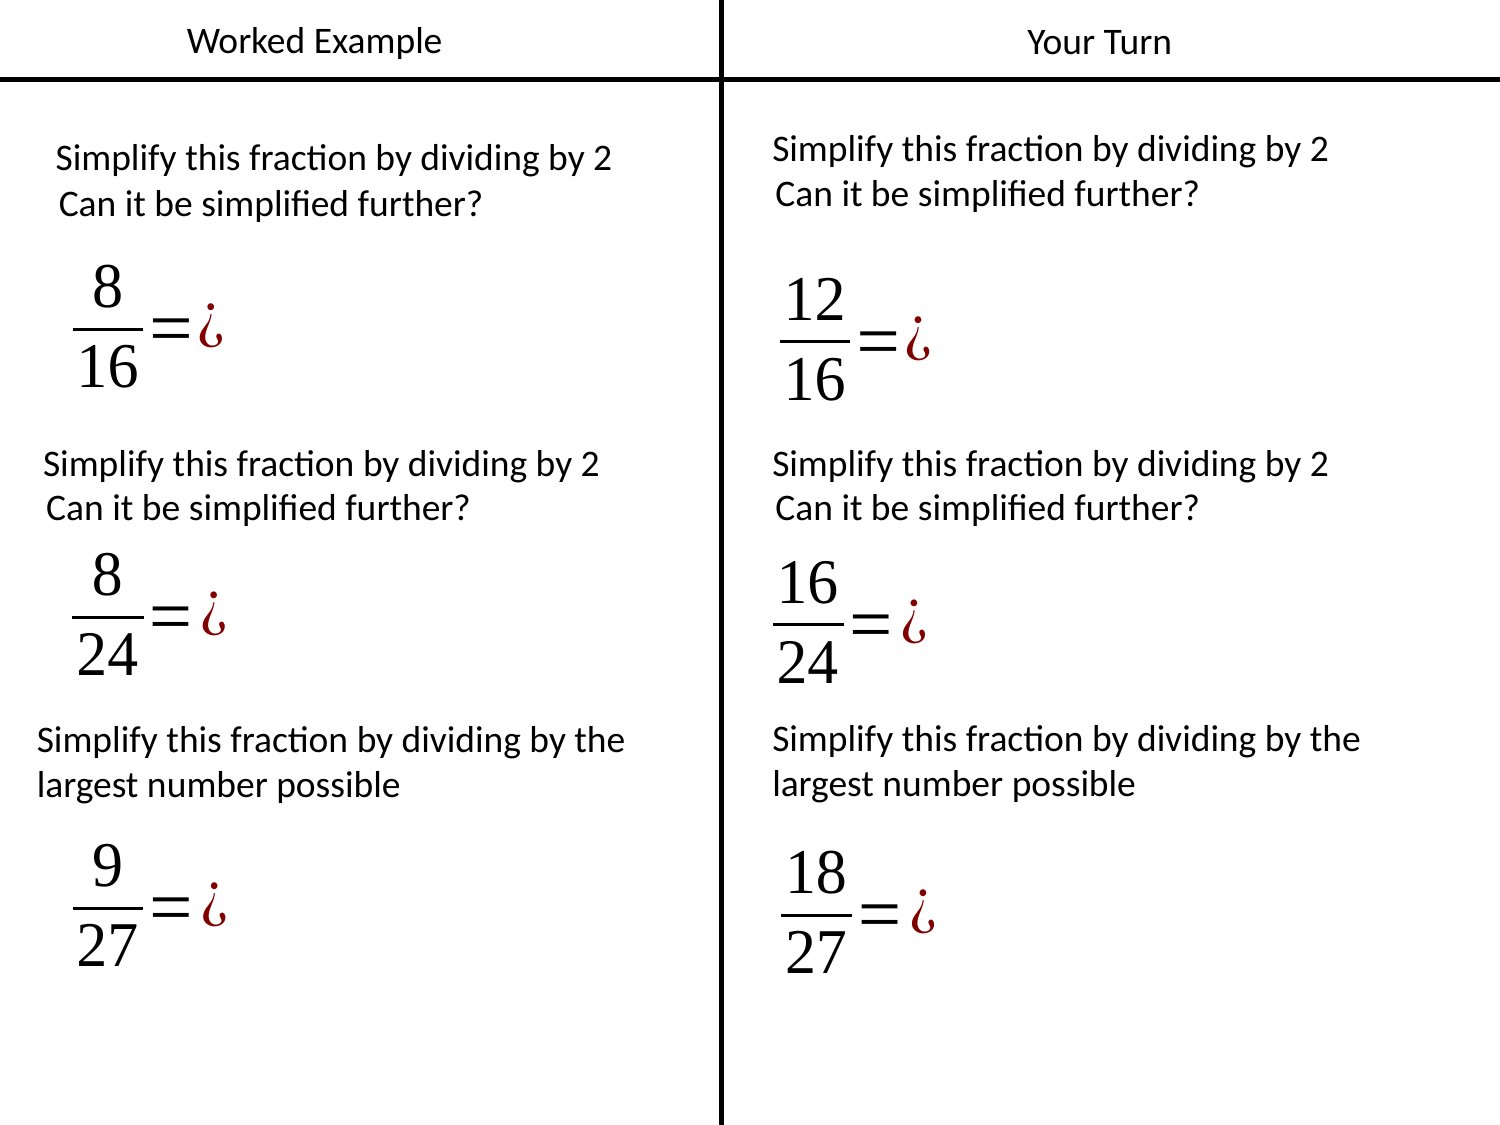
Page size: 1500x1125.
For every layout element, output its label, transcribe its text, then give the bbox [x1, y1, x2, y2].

text_box Simplify this fraction by dividing by the largest number possible [757, 706, 1438, 812]
text_box Can it be simplified further? [760, 161, 1242, 221]
text_box Simplify this fraction by dividing by the largest number possible [22, 707, 702, 813]
text_box Can it be simplified further? [43, 171, 525, 232]
text_box Simplify this fraction by dividing by 2 [757, 431, 1438, 492]
text_box Simplify this fraction by dividing by 2 [40, 125, 719, 185]
text_box Can it be simplified further? [760, 475, 1242, 536]
text_box Simplify this fraction by dividing by 2 [757, 116, 1438, 177]
text_box Worked Example [169, 8, 460, 69]
text_box Can it be simplified further? [31, 475, 512, 536]
text_box Your Turn [954, 9, 1245, 70]
text_box Simplify this fraction by dividing by 2 [28, 431, 708, 492]
